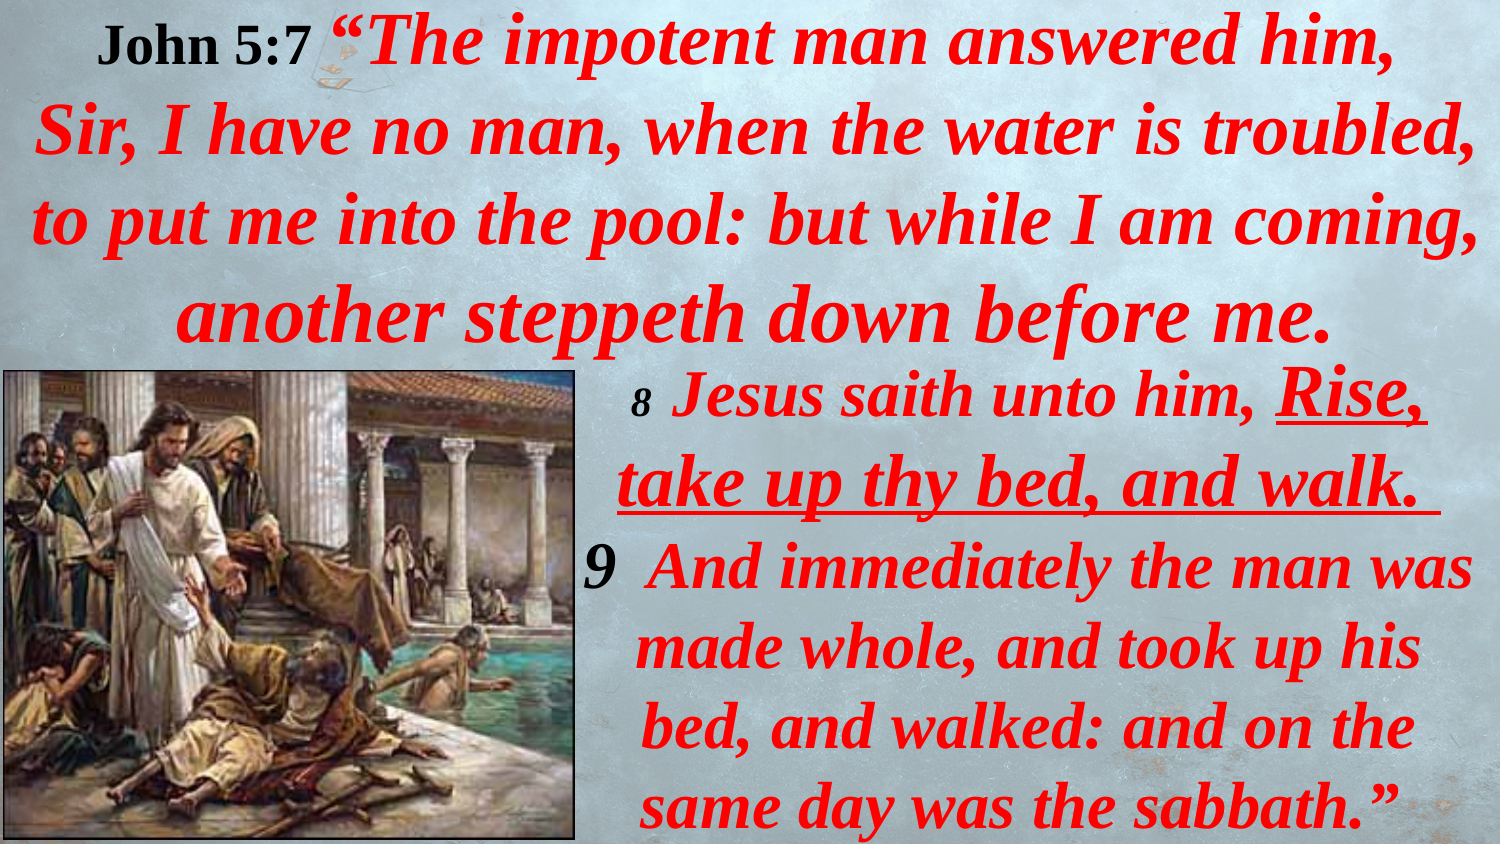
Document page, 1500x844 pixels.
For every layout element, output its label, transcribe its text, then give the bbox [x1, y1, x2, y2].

text_box John 5:7 “The impotent man answered him, Sir, I have no man, when the water is troubled, to put me into the pool: but while I am coming, another steppeth down before me. [1, 0, 1500, 457]
text_box 8 Jesus saith unto him, Rise, take up thy bed, and walk. 9 And immediately the man was made whole, and took up his bed, and walked: and on the same day was the sabbath.” [562, 334, 1497, 844]
picture [3, 370, 575, 841]
